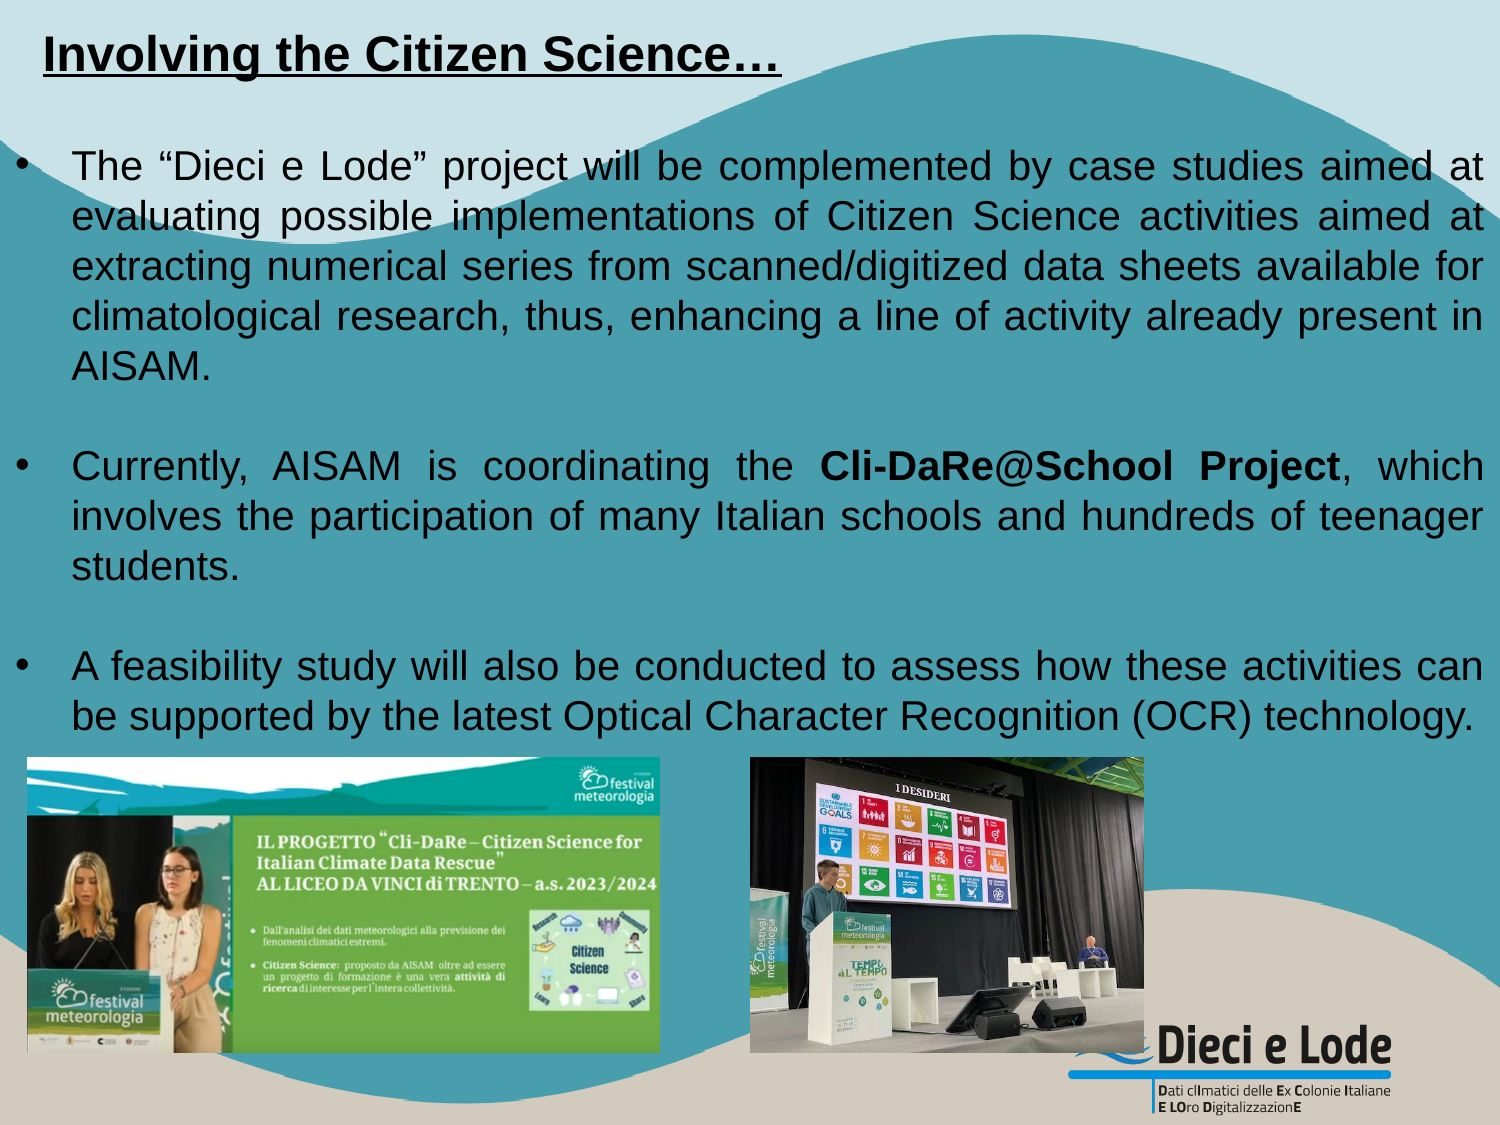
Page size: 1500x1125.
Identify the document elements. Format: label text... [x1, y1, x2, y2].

picture [0, 747, 1500, 1125]
text_box The “Dieci e Lode” project will be complemented by case studies aimed at evaluating possible implementations of Citizen Science activities aimed at extracting numerical series from scanned/digitized data sheets available for climatological research, thus, enhancing a line of activity already present in AISAM. Currently, AISAM is coordinating the Cli-DaRe@School Project, which involves the participation of many Italian schools and hundreds of teenager students. A feasibility study will also be conducted to assess how these activities can be supported by the latest Optical Character Recognition (OCR) technology. [0, 131, 1500, 747]
text_box Involving the Citizen Science… [27, 13, 904, 89]
picture [0, 0, 1500, 131]
